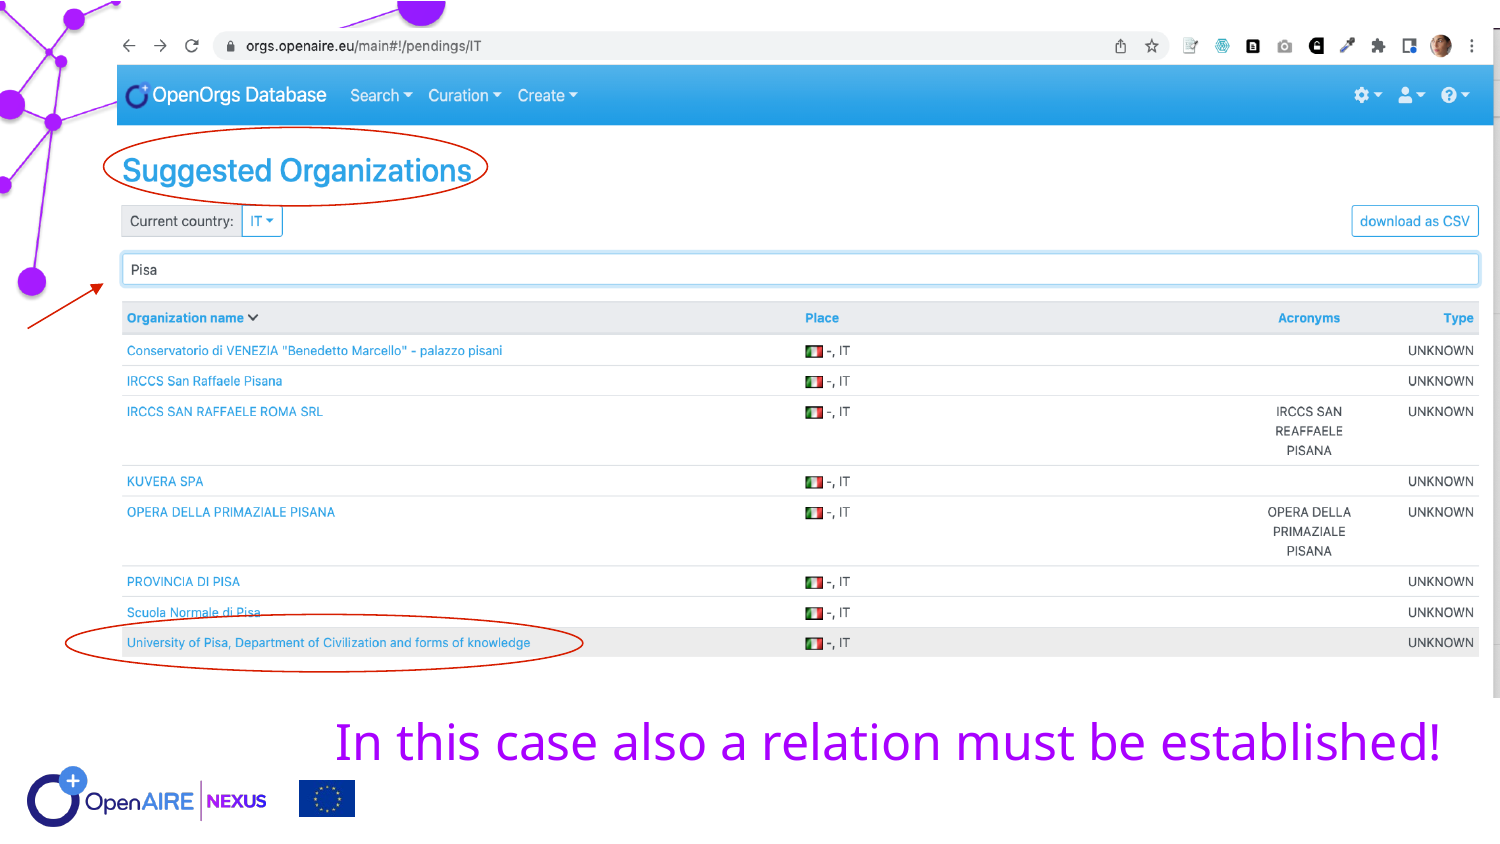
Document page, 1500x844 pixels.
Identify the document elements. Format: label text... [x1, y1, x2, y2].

text_box [103, 155, 112, 179]
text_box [27, 283, 104, 329]
picture [299, 780, 355, 817]
picture [0, 1, 1500, 699]
text_box [65, 626, 112, 660]
list In this case also a relation must be established! [301, 706, 1483, 777]
picture [27, 766, 266, 827]
